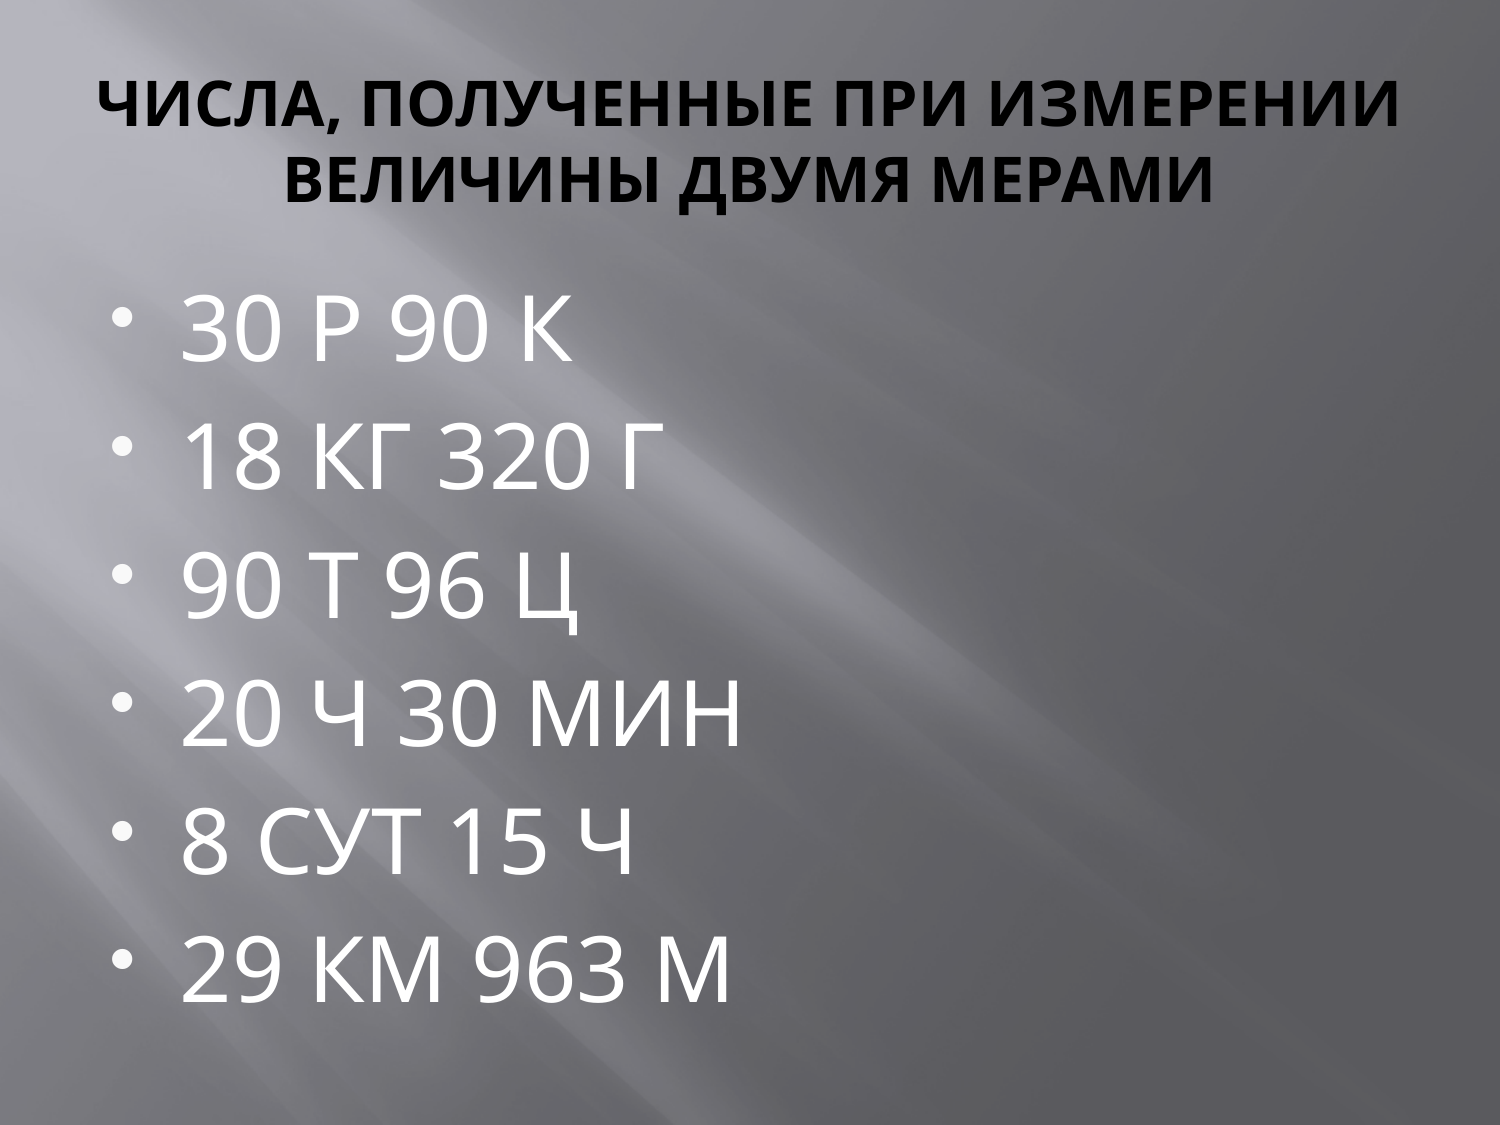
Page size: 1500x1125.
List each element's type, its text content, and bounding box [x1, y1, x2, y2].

title ЧИСЛА, ПОЛУЧЕННЫЕ ПРИ ИЗМЕРЕНИИ ВЕЛИЧИНЫ ДВУМЯ МЕРАМИ [75, 45, 1425, 233]
list 30 Р 90 К 18 КГ 320 Г 90 Т 96 Ц 20 Ч 30 МИН 8 СУТ 15 Ч 29 КМ 963 М [75, 262, 1425, 1035]
